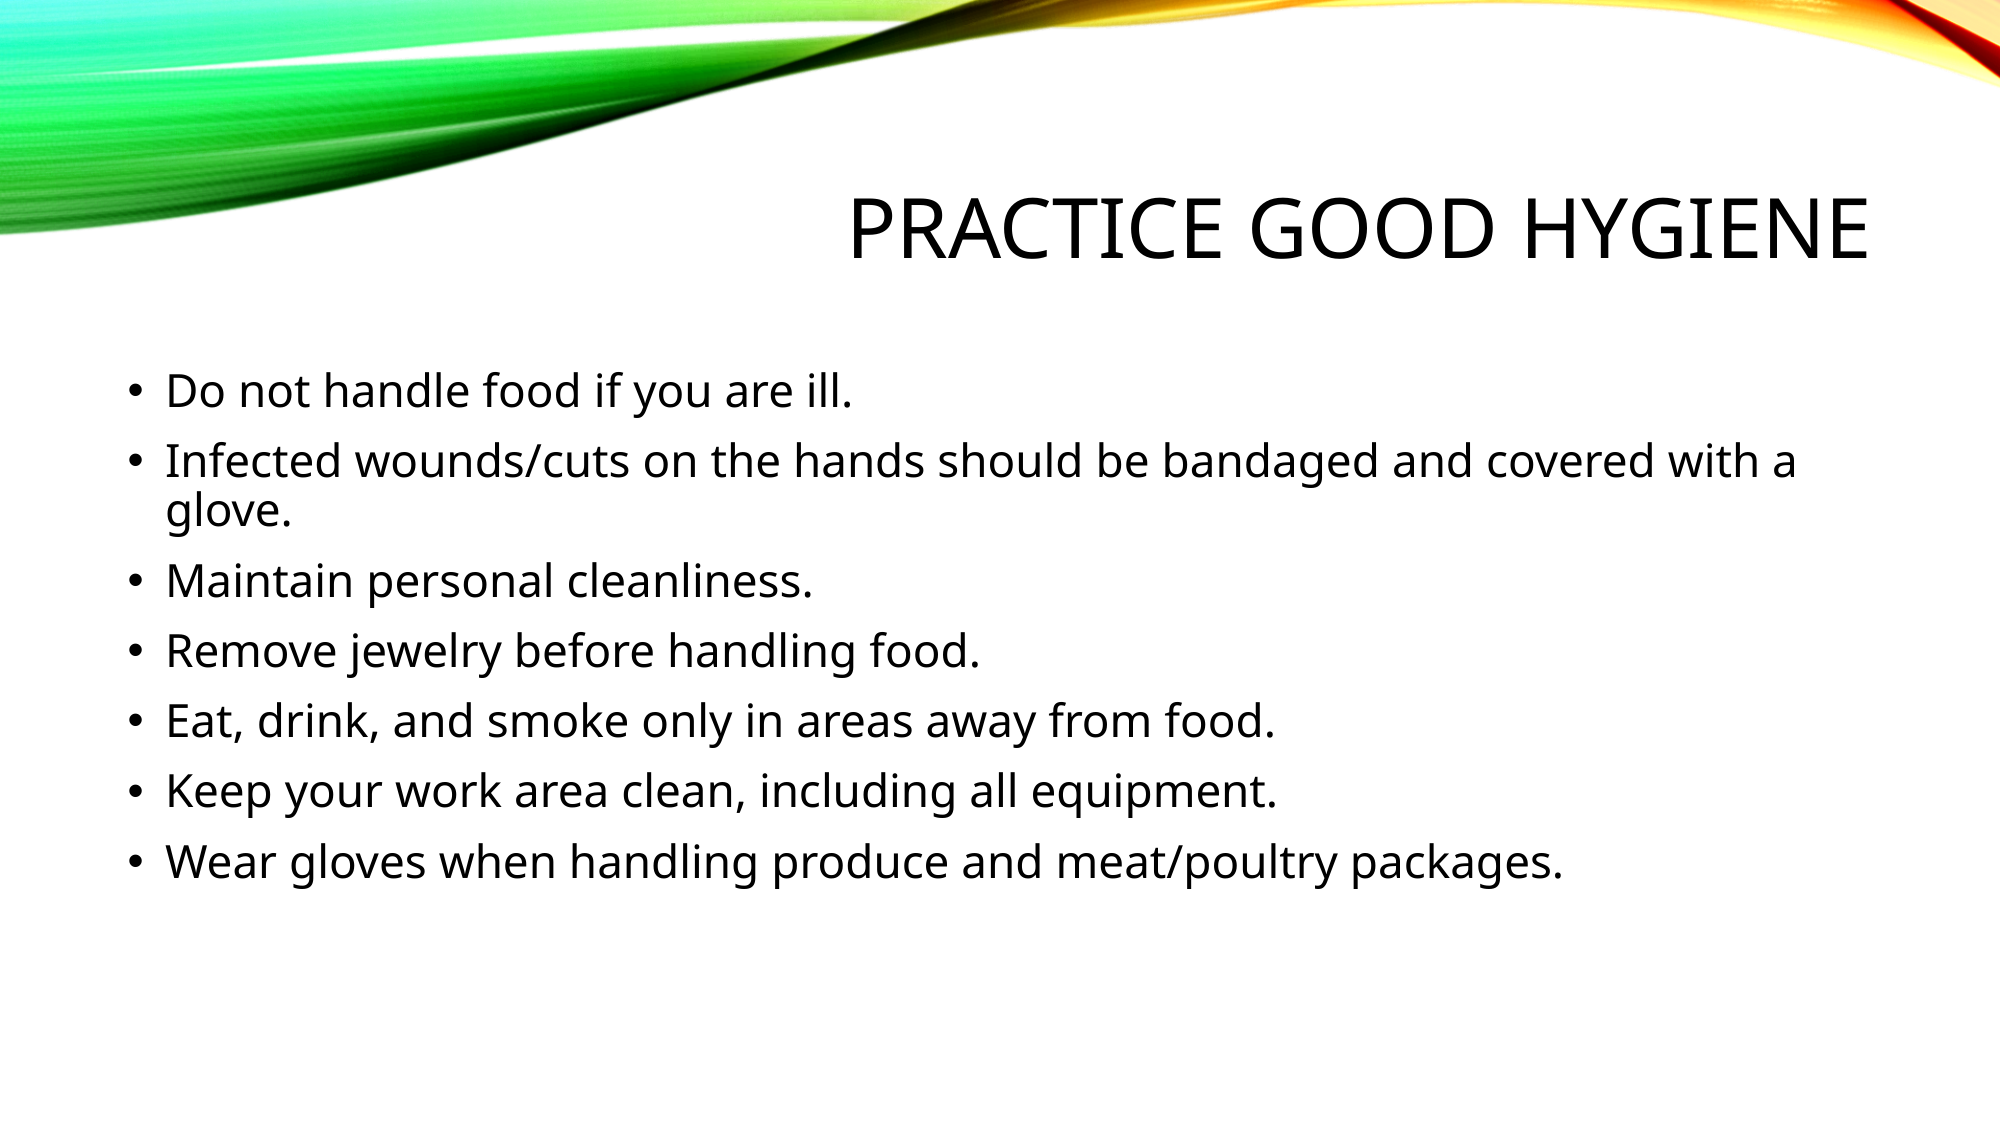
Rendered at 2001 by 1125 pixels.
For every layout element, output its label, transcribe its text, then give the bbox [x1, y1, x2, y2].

title Practice Good Hygiene [474, 125, 1888, 338]
list Do not handle food if you are ill. Infected wounds/cuts on the hands should be bandaged and covered with a glove. Maintain personal cleanliness. Remove jewelry before handling food. Eat, drink, and smoke only in areas away from food. Keep your work area clean, including all equipment. Wear gloves when handling produce and meat/poultry packages. [112, 360, 1888, 1021]
picture [0, 0, 2000, 237]
